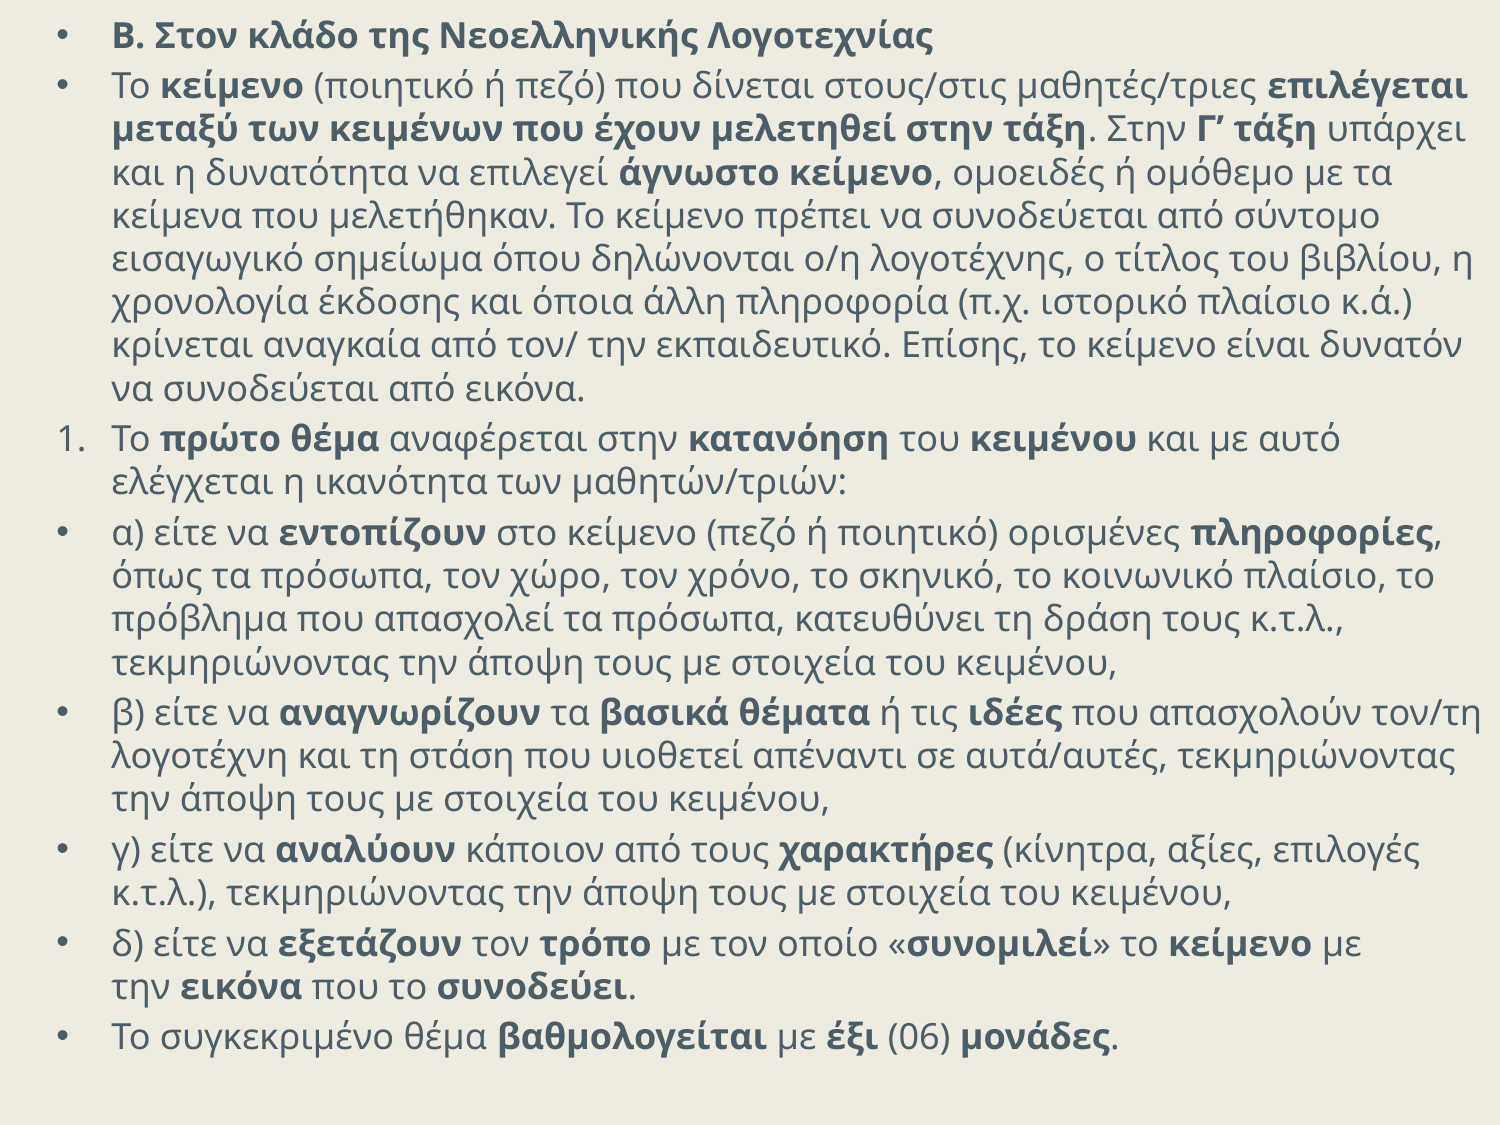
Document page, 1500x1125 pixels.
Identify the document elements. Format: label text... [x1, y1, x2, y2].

list Β. Στον κλάδο της Νεοελληνικής Λογοτεχνίας Το κείμενο (ποιητικό ή πεζό) που δίνεται στους/στις μαθητές/τριες επιλέγεται μεταξύ των κειμένων που έχουν μελετηθεί στην τάξη. Στην Γ’ τάξη υπάρχει και η δυνατότητα να επιλεγεί άγνωστο κείμενο, ομοειδές ή ομόθεμο με τα κείμενα που μελετήθηκαν. Το κείμενο πρέπει να συνοδεύεται από σύντομο εισαγωγικό σημείωμα όπου δηλώνονται ο/η λογοτέχνης, ο τίτλος του βιβλίου, η χρονολογία έκδοσης και όποια άλλη πληροφορία (π.χ. ιστορικό πλαίσιο κ.ά.) κρίνεται αναγκαία από τον/ την εκπαιδευτικό. Επίσης, το κείμενο είναι δυνατόν να συνοδεύεται από εικόνα. Το πρώτο θέμα αναφέρεται στην κατανόηση του κειμένου και με αυτό ελέγχεται η ικανότητα των μαθητών/τριών: α) είτε να εντοπίζουν στο κείμενο (πεζό ή ποιητικό) ορισμένες πληροφορίες, όπως τα πρόσωπα, τον χώρο, τον χρόνο, το σκηνικό, το κοινωνικό πλαίσιο, το πρόβλημα που απασχολεί τα πρόσωπα, κατευθύνει τη δράση τους κ.τ.λ., τεκμηριώνοντας την άποψη τους με στοιχεία του κειμένου, β) είτε να αναγνωρίζουν τα βασικά θέματα ή τις ιδέες που απασχολούν τον/τη λογοτέχνη και τη στάση που υιοθετεί απέναντι σε αυτά/αυτές, τεκμηριώνοντας την άποψη τους με στοιχεία του κειμένου, γ) είτε να αναλύουν κάποιον από τους χαρακτήρες (κίνητρα, αξίες, επιλογές κ.τ.λ.), τεκμηριώνοντας την άποψη τους με στοιχεία του κειμένου, δ) είτε να εξετάζουν τον τρόπο με τον οποίο «συνομιλεί» το κείμενο με την εικόνα που το συνοδεύει. Το συγκεκριμένο θέμα βαθμολογείται με έξι (06) μονάδες. [41, 4, 1500, 1094]
